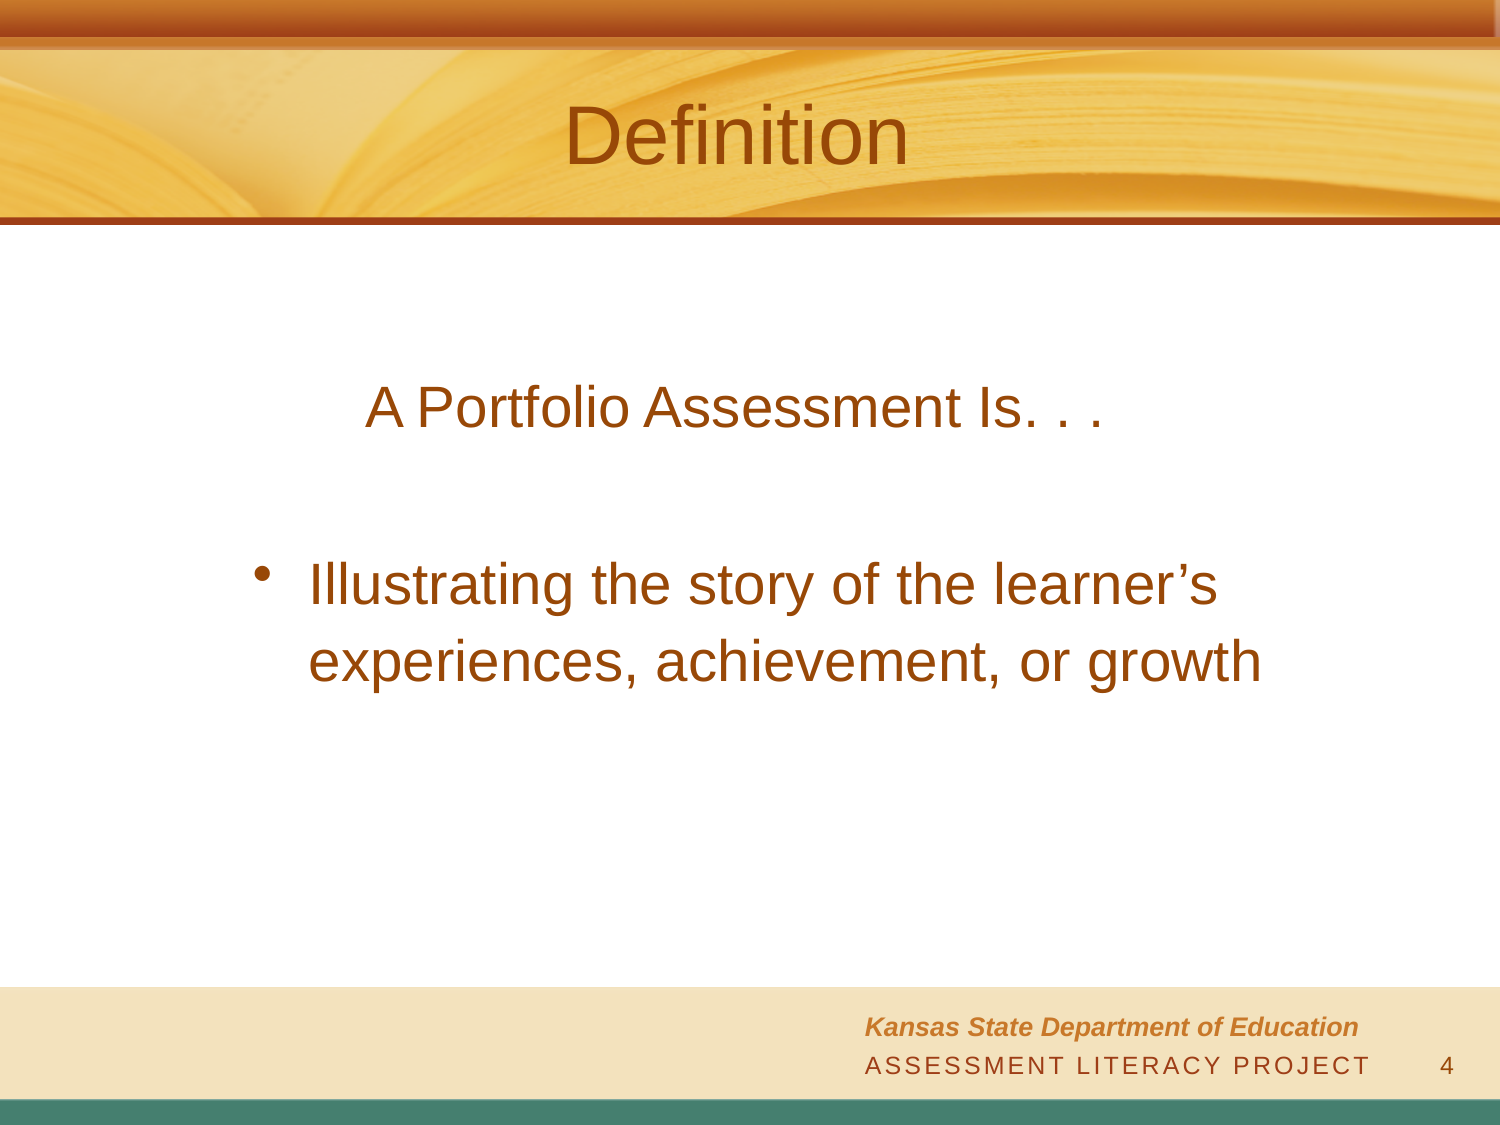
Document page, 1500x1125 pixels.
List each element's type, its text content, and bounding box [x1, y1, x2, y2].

picture [0, 0, 1500, 226]
picture [0, 987, 1500, 1125]
text_box Illustrating the story of the learner’s experiences, achievement, or growth [237, 449, 1288, 900]
text_box A Portfolio Assessment Is. . . [349, 283, 1500, 525]
